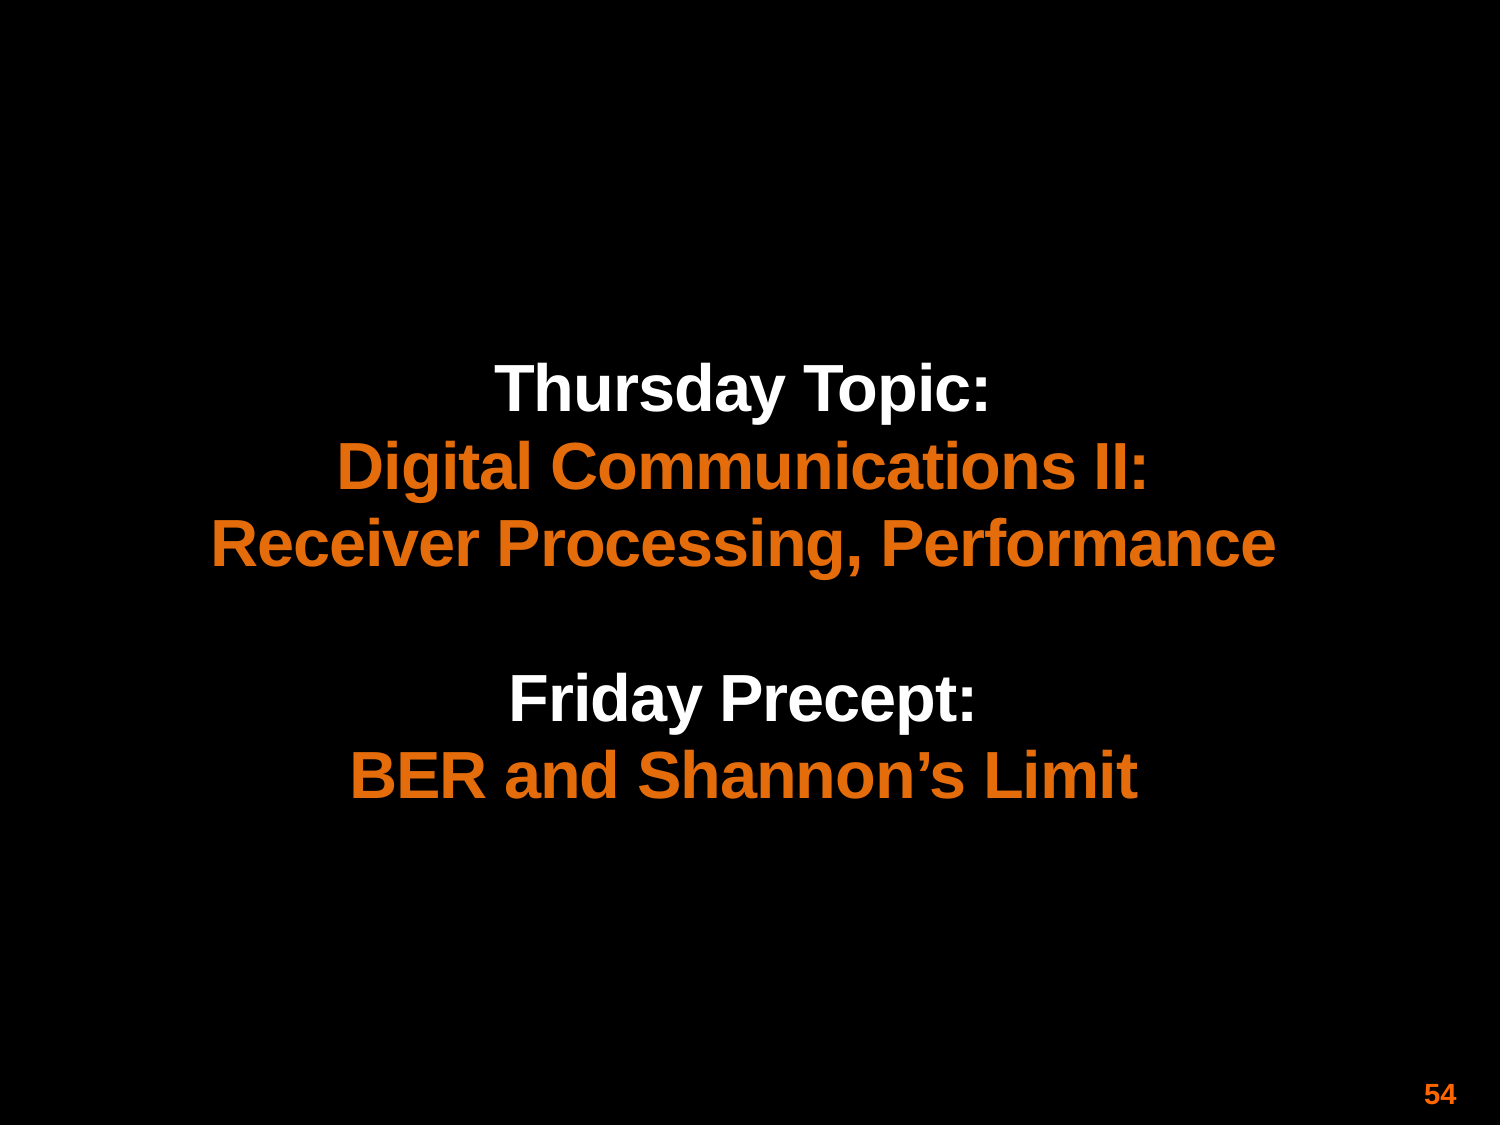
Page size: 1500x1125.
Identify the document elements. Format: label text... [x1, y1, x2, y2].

slide_number 54 [1112, 1074, 1463, 1110]
list Thursday Topic: Digital Communications II: Receiver Processing, Performance Friday Precept: BER and Shannon’s Limit [24, 29, 1463, 1063]
